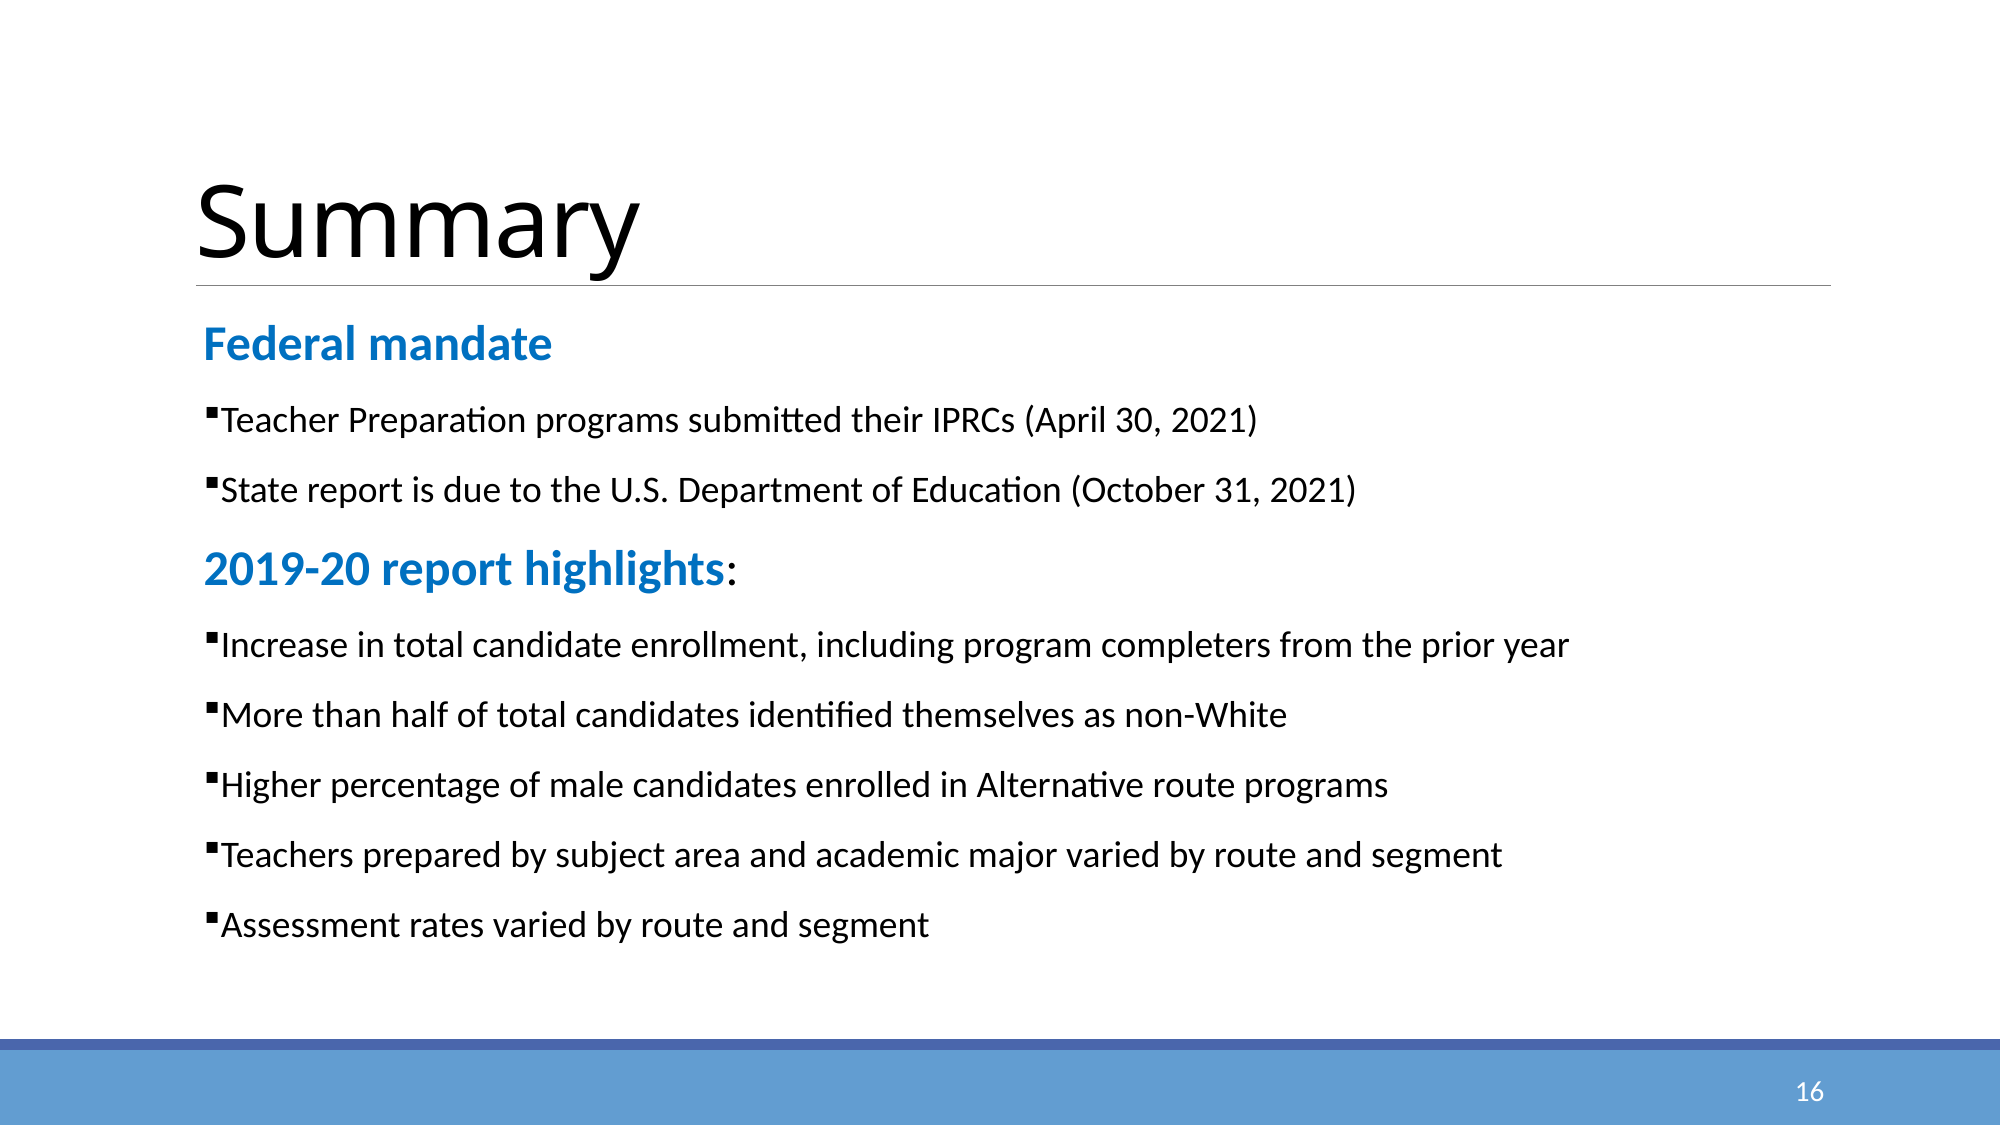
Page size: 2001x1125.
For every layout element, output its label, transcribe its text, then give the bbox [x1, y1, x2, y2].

slide_number 16 [1624, 1059, 1840, 1120]
title Summary [180, 47, 1830, 285]
list Federal mandate Teacher Preparation programs submitted their IPRCs (April 30, 2021) State report is due to the U.S. Department of Education (October 31, 2021) 2019-20 report highlights: Increase in total candidate enrollment, including program completers from the prior year More than half of total candidates identified themselves as non-White Higher percentage of male candidates enrolled in Alternative route programs Teachers prepared by subject area and academic major varied by route and segment Assessment rates varied by route and segment [203, 302, 1958, 963]
